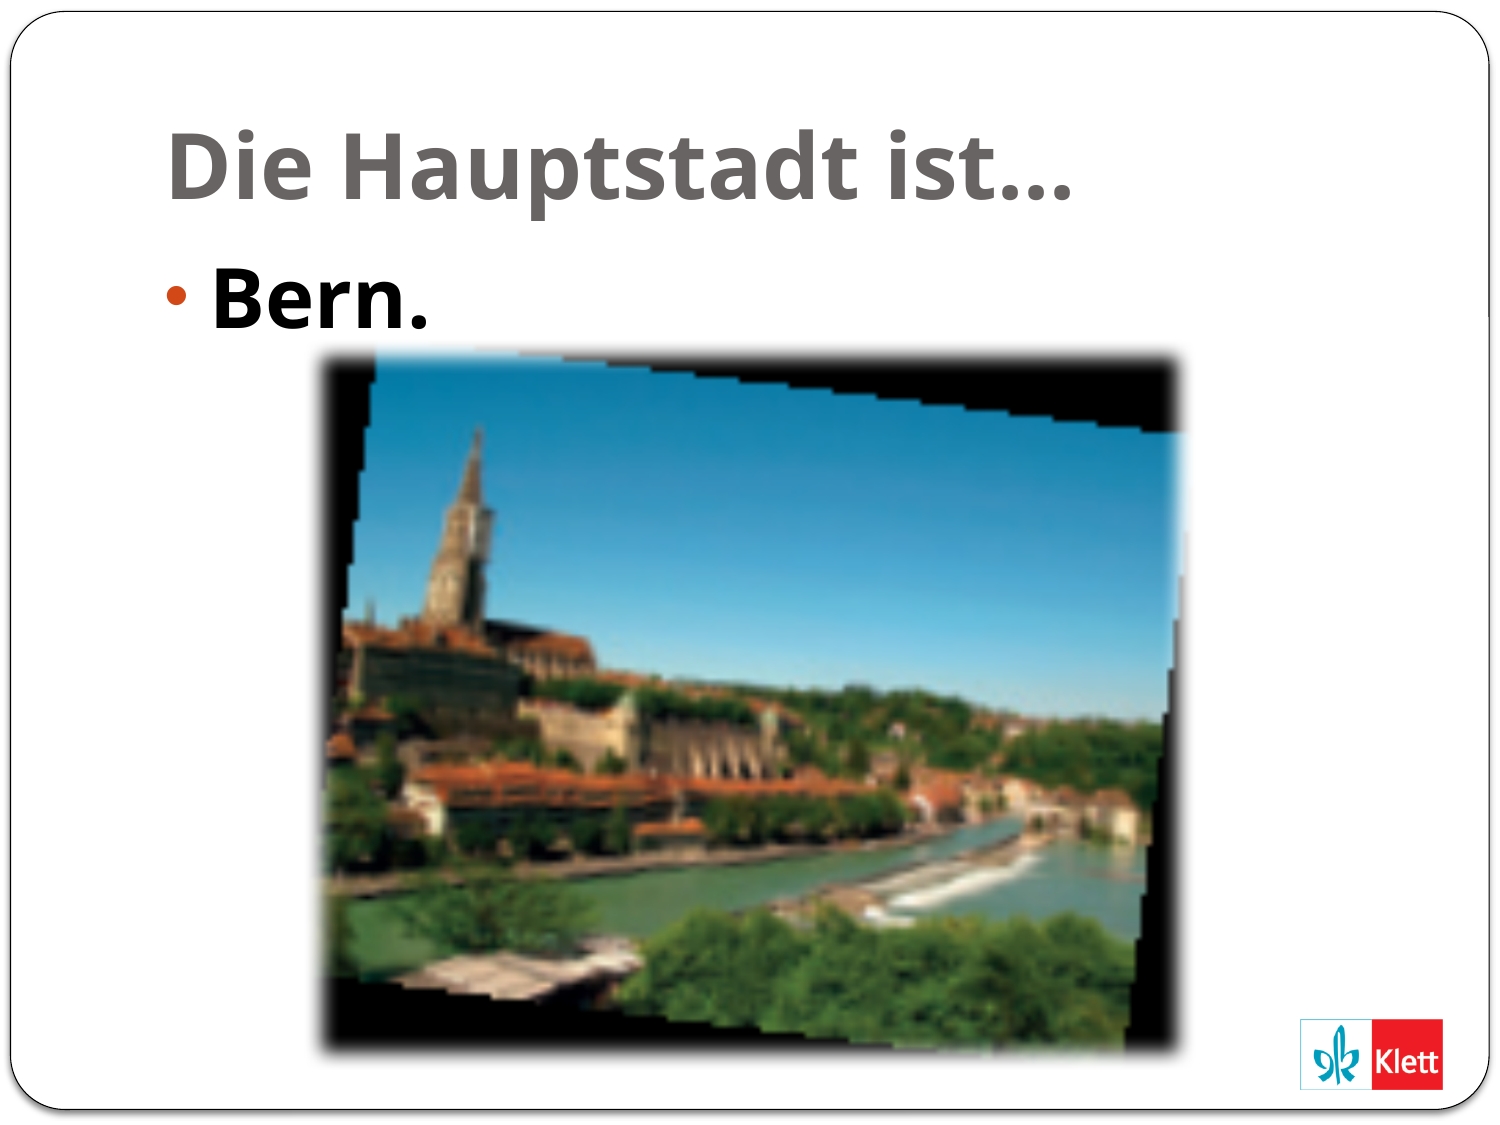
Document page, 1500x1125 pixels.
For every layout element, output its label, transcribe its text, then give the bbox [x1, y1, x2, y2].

list Bern. [150, 237, 1425, 988]
picture [304, 339, 1196, 1072]
picture [1300, 1019, 1443, 1090]
title Die Hauptstadt ist... [150, 45, 1425, 233]
